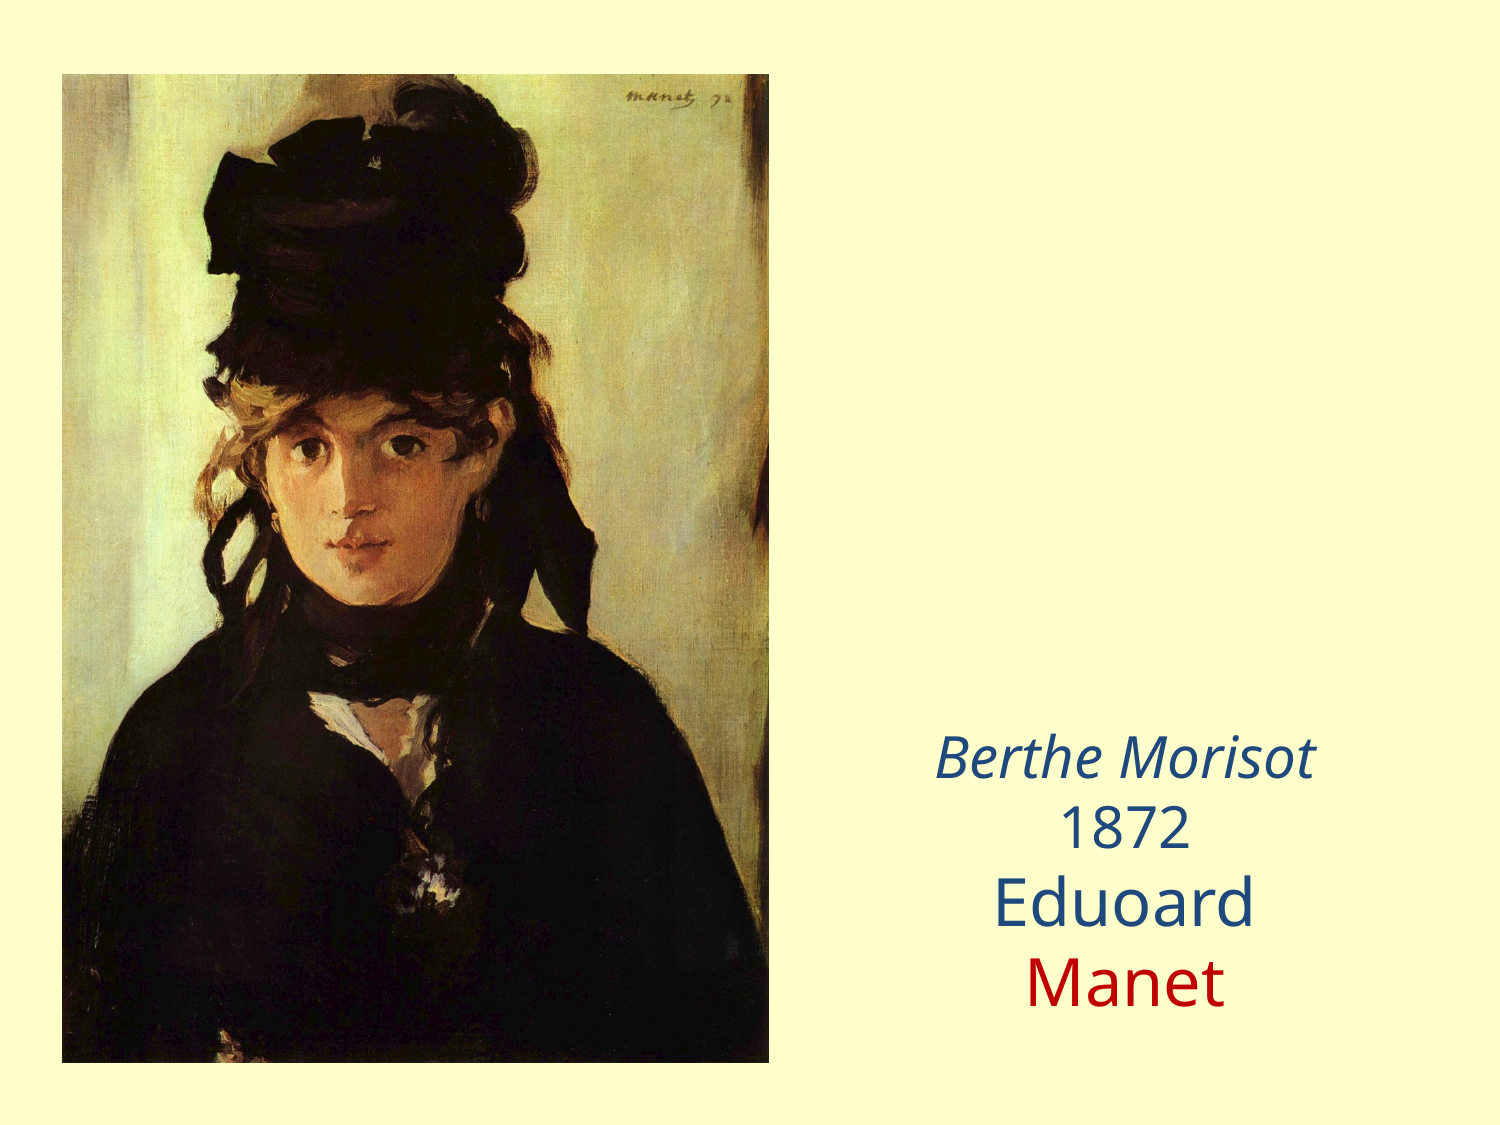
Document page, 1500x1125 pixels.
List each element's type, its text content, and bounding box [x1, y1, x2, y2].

picture [62, 74, 769, 1063]
text_box Berthe Morisot 1872 Eduoard Manet [875, 712, 1375, 1028]
